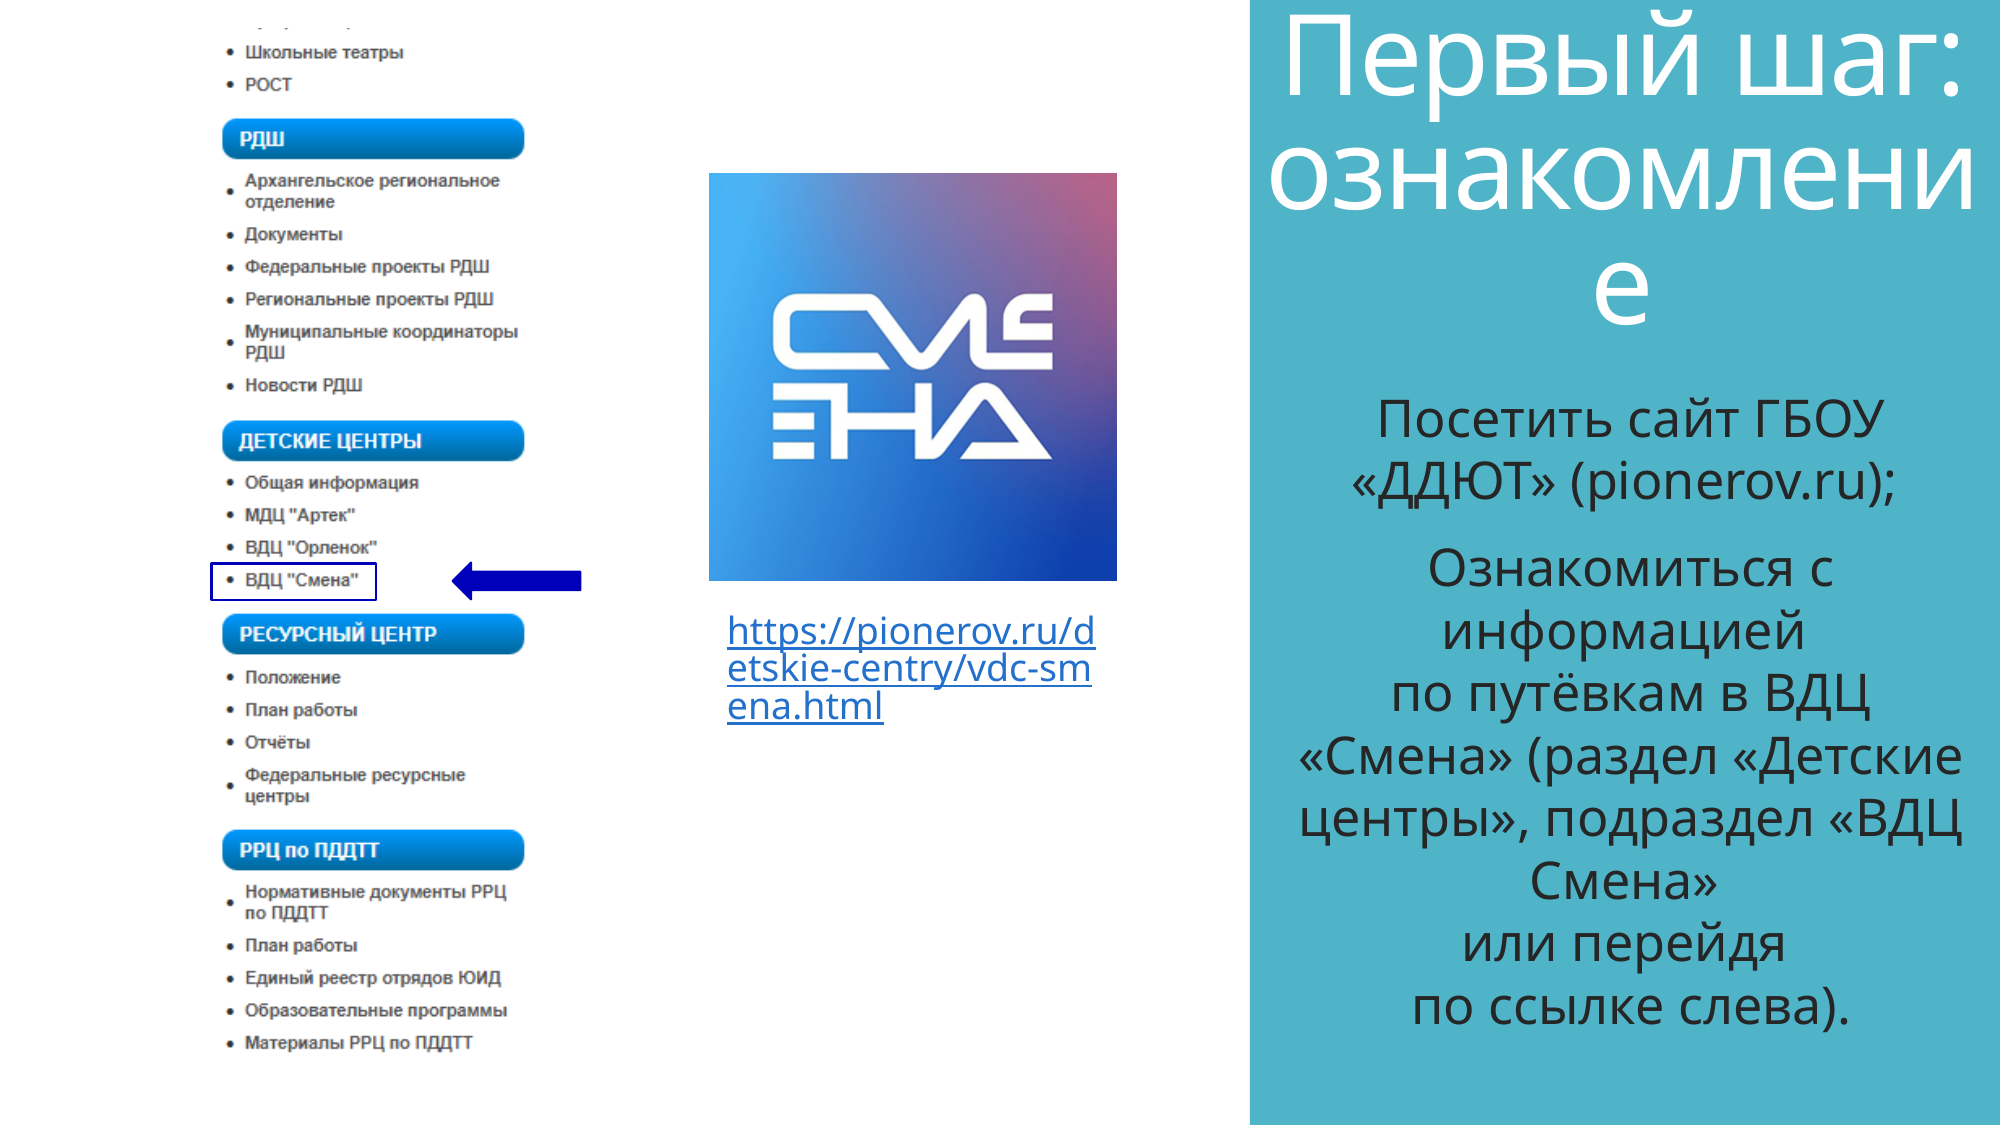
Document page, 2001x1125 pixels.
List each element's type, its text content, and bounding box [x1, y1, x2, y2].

list Посетить сайт ГБОУ «ДДЮТ» (pionerov.ru); Ознакомиться с информацией по путёвкам в ВДЦ «Смена» (раздел «Детские центры», подраздел «ВДЦ Смена» или перейдя по ссылке слева). [1278, 377, 1984, 1034]
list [99, 28, 547, 1057]
picture [708, 173, 1117, 737]
title Первый шаг: ознакомление [1244, 0, 2000, 356]
text_box [547, 570, 582, 592]
